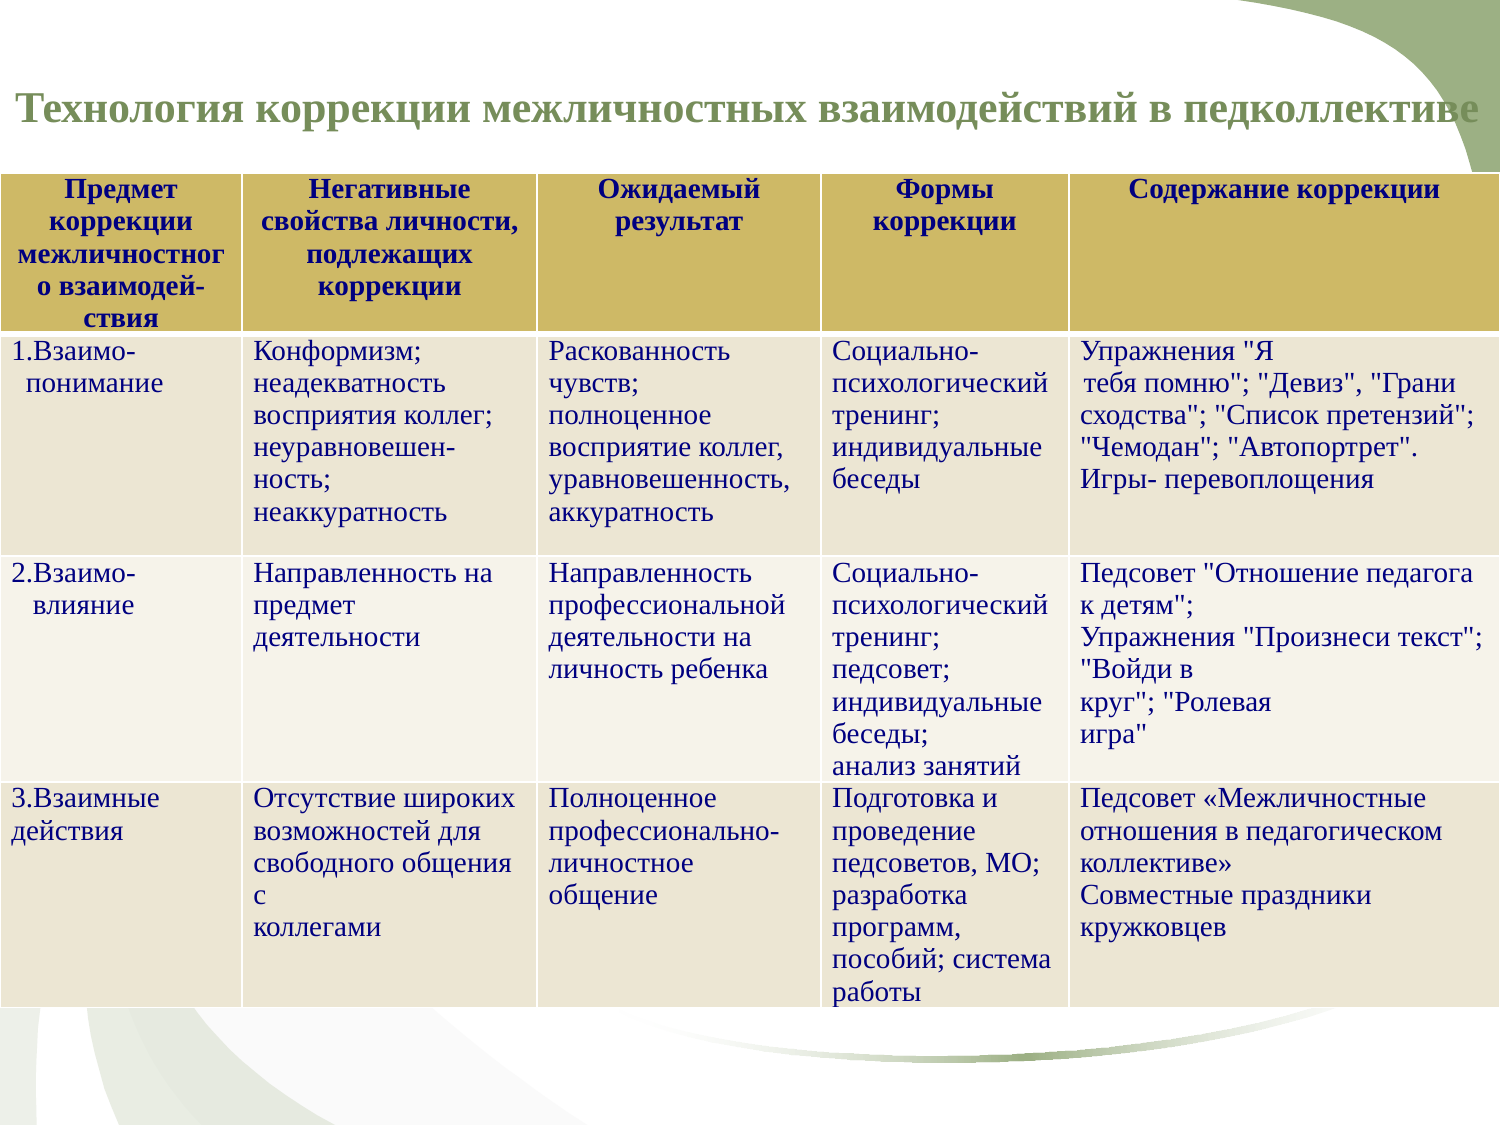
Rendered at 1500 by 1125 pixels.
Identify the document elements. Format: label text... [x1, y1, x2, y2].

table_header Предмет коррекции межличностного взаимодей-ствия [1, 174, 241, 331]
table_cell Подготовка и проведение педсоветов, МО; разработка программ, пособий; система работы [822, 783, 1068, 1007]
table_header Содержание коррекции [1070, 174, 1499, 331]
table_cell Раскованность чувств; полноценное восприятие коллег, уравновешенность, аккуратность [538, 337, 820, 555]
table_header Ожидаемый результат [538, 174, 820, 331]
table_header Негативные свойства личности, подлежащих коррекции [243, 174, 536, 331]
table_cell Отсутствие широких возможностей для свободного общения с коллегами [243, 783, 536, 1007]
table_cell Педсовет «Межличностные отношения в педагогическом коллективе» Совместные праздники кружковцев [1070, 783, 1499, 1007]
table_cell Педсовет "Отношение педагога к детям"; Упражнения "Произнеси текст"; "Войди в круг"; "Ролевая игра" [1070, 557, 1499, 781]
table_cell Конформизм; неадекватность восприятия коллег; неуравновешен-ность; неаккуратность [243, 337, 536, 555]
table_cell Направленность профессиональной деятельности на личность ребенка [538, 557, 820, 781]
table_cell Социально- психологический тренинг; индивидуальные беседы [822, 337, 1068, 555]
table_cell Направленность на предмет деятельности [243, 557, 536, 781]
table_cell Упражнения "Я тебя помню"; "Девиз", "Грани сходства"; "Список претензий"; "Чемодан"; "Автопортрет". Игры- перевоплощения [1070, 337, 1499, 555]
table_cell 1.Взаимо- понимание [1, 337, 241, 555]
table_header Формы коррекции [822, 174, 1068, 331]
table_cell Социально-психологический тренинг; педсовет; индивидуальные беседы; анализ занятий [822, 557, 1068, 781]
table_cell Полноценное профессионально-личностное общение [538, 783, 820, 1007]
title Технология коррекции межличностных взаимодействий в педколлективе [0, 45, 1500, 172]
table_cell 3.Взаимные действия [1, 783, 241, 1007]
table_cell 2.Взаимо- влияние [1, 557, 241, 781]
